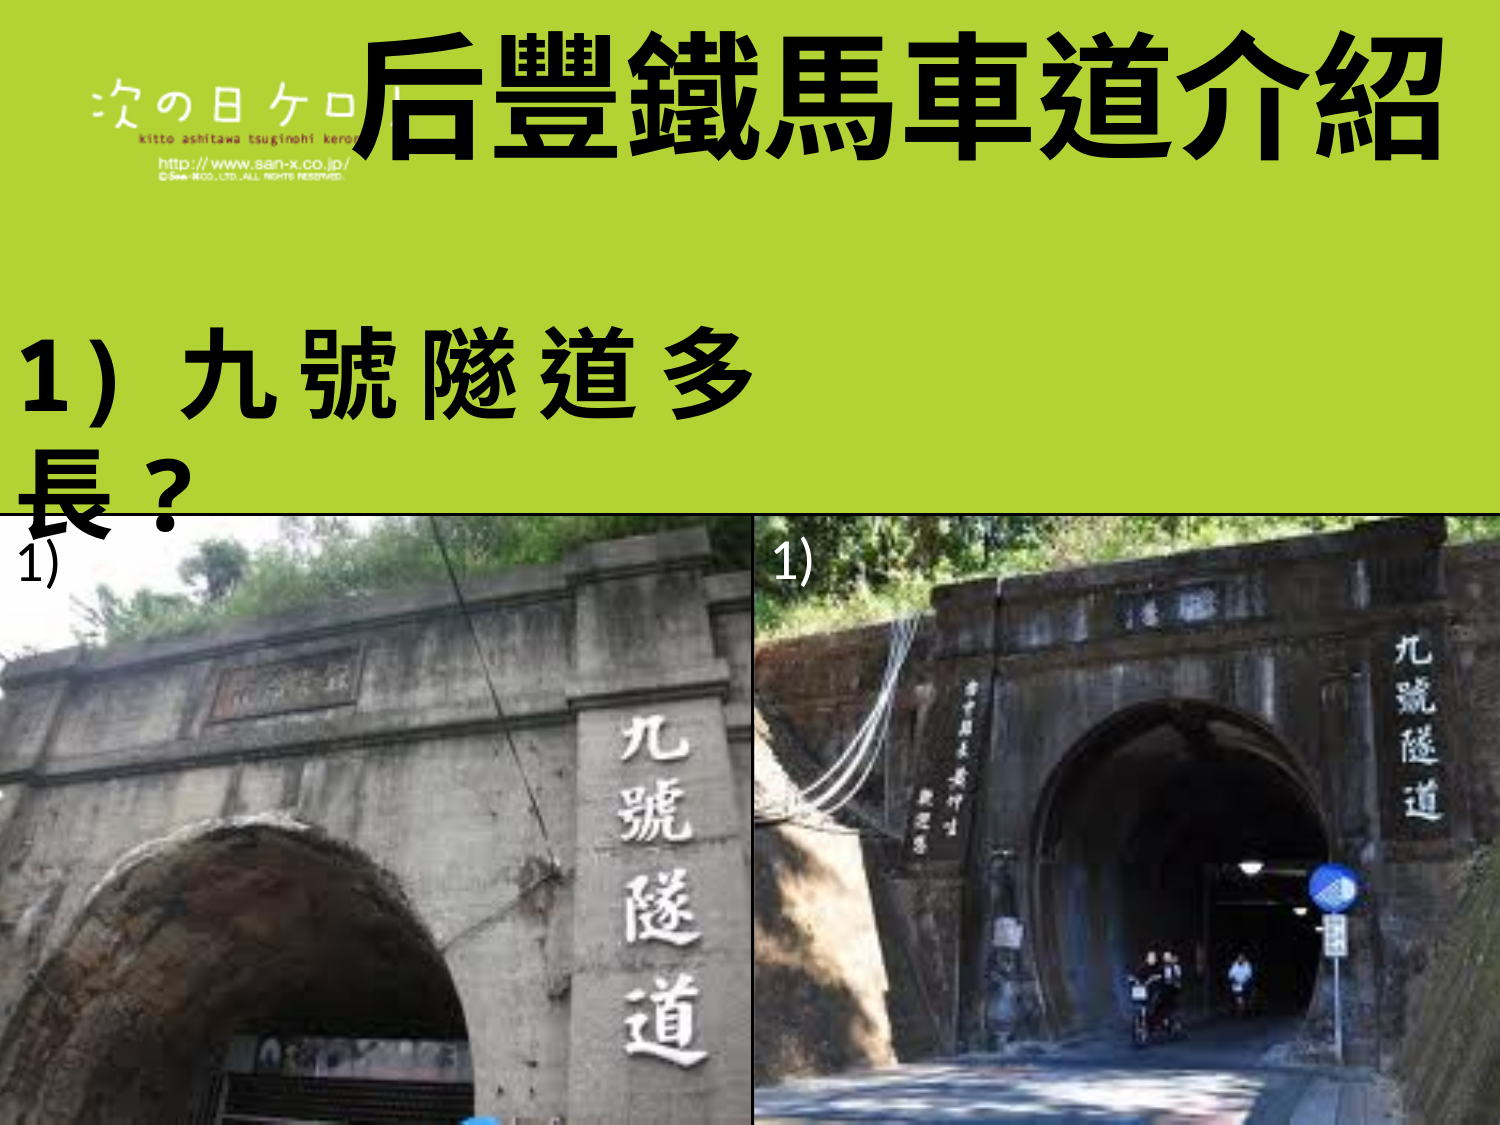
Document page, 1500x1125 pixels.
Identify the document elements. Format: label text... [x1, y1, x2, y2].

title 后豐鐵馬車道介紹 [0, 0, 1465, 188]
picture [0, 0, 1500, 513]
text_box 1)九號隧道多長? [0, 304, 774, 514]
picture [0, 515, 1500, 1125]
